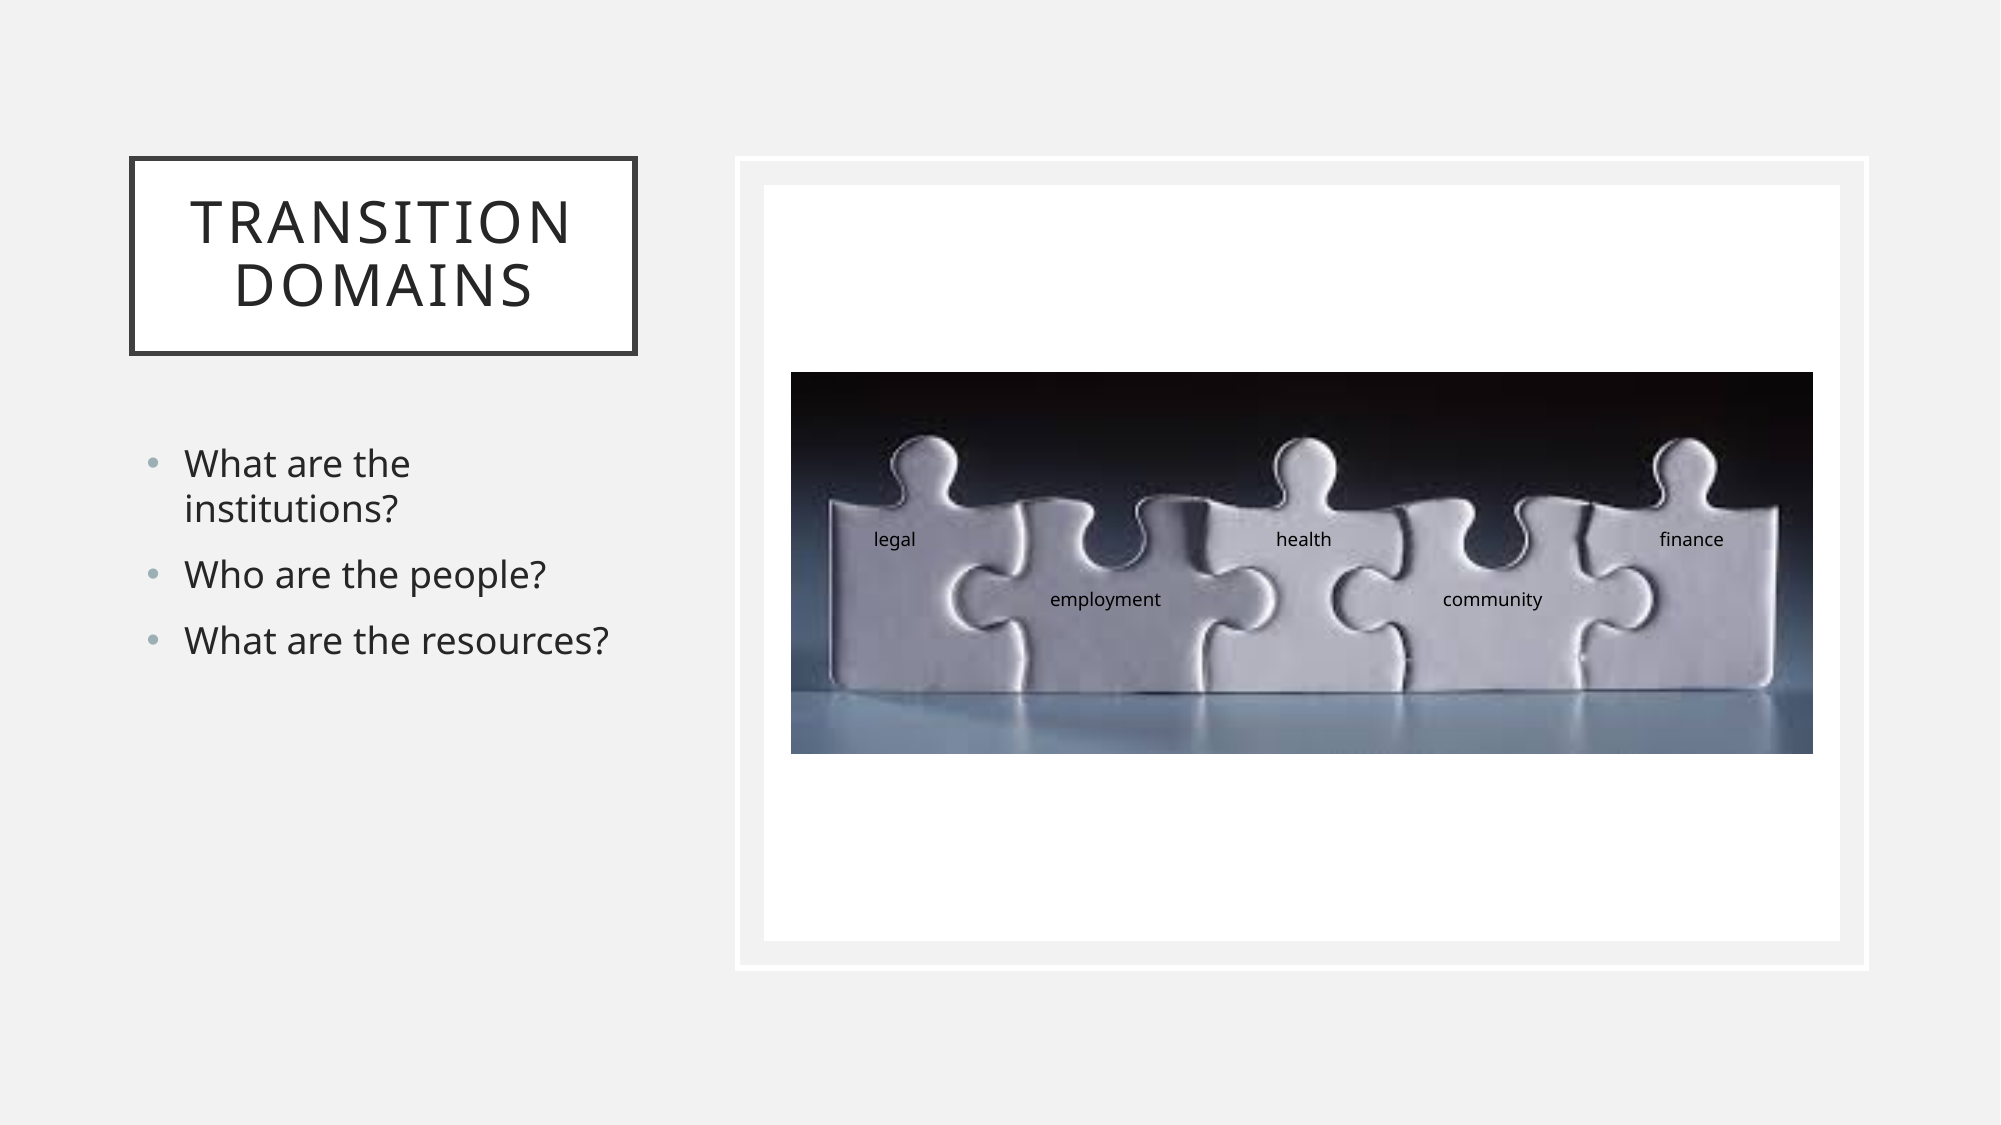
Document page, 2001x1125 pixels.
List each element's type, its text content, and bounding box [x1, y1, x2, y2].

list What are the institutions? Who are the people? What are the resources? [131, 432, 635, 968]
title Transition DOMAINS [129, 156, 638, 356]
text_box [763, 184, 1841, 942]
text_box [791, 372, 1813, 754]
text_box [736, 157, 1868, 969]
